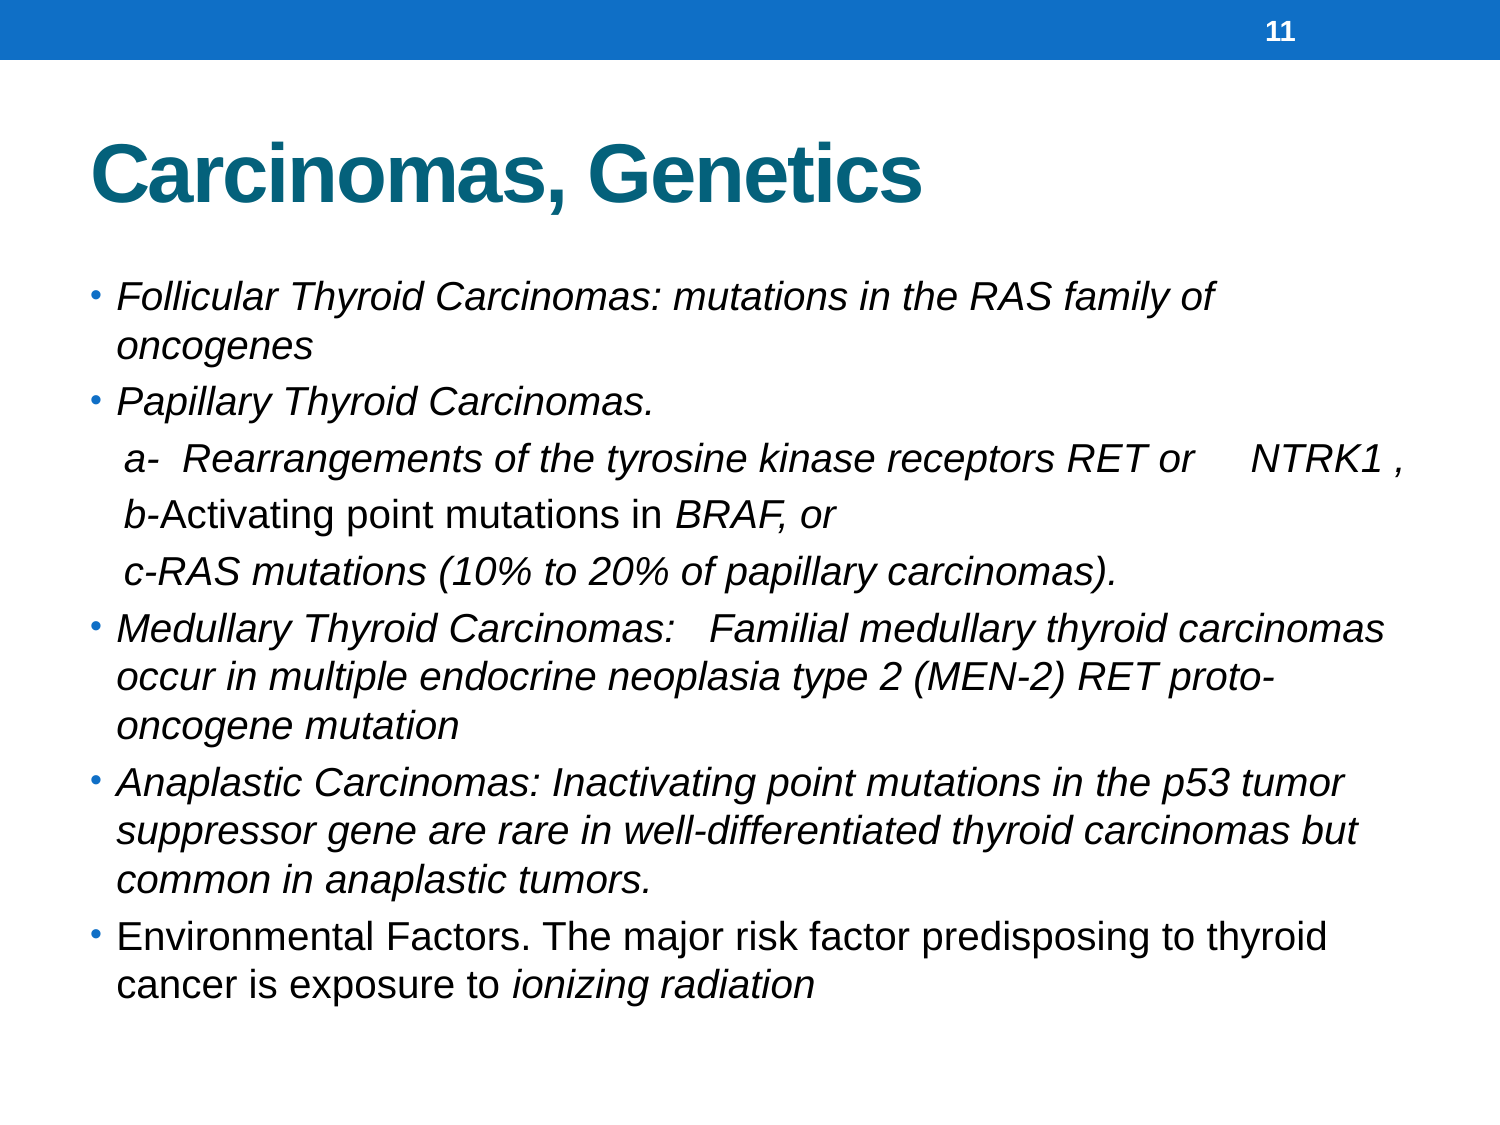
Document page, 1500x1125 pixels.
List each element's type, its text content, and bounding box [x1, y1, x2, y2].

list Follicular Thyroid Carcinomas: mutations in the RAS family of oncogenes Papillary Thyroid Carcinomas. a- Rearrangements of the tyrosine kinase receptors RET or NTRK1 , b-Activating point mutations in BRAF, or c-RAS mutations (10% to 20% of papillary carcinomas). Medullary Thyroid Carcinomas: Familial medullary thyroid carcinomas occur in multiple endocrine neoplasia type 2 (MEN-2) RET proto-oncogene mutation Anaplastic Carcinomas: Inactivating point mutations in the p53 tumor suppressor gene are rare in well-differentiated thyroid carcinomas but common in anaplastic tumors. Environmental Factors. The major risk factor predisposing to thyroid cancer is exposure to ionizing radiation [75, 262, 1425, 1063]
slide_number 11 [1250, 3, 1425, 57]
title Carcinomas, Genetics [75, 87, 1425, 250]
